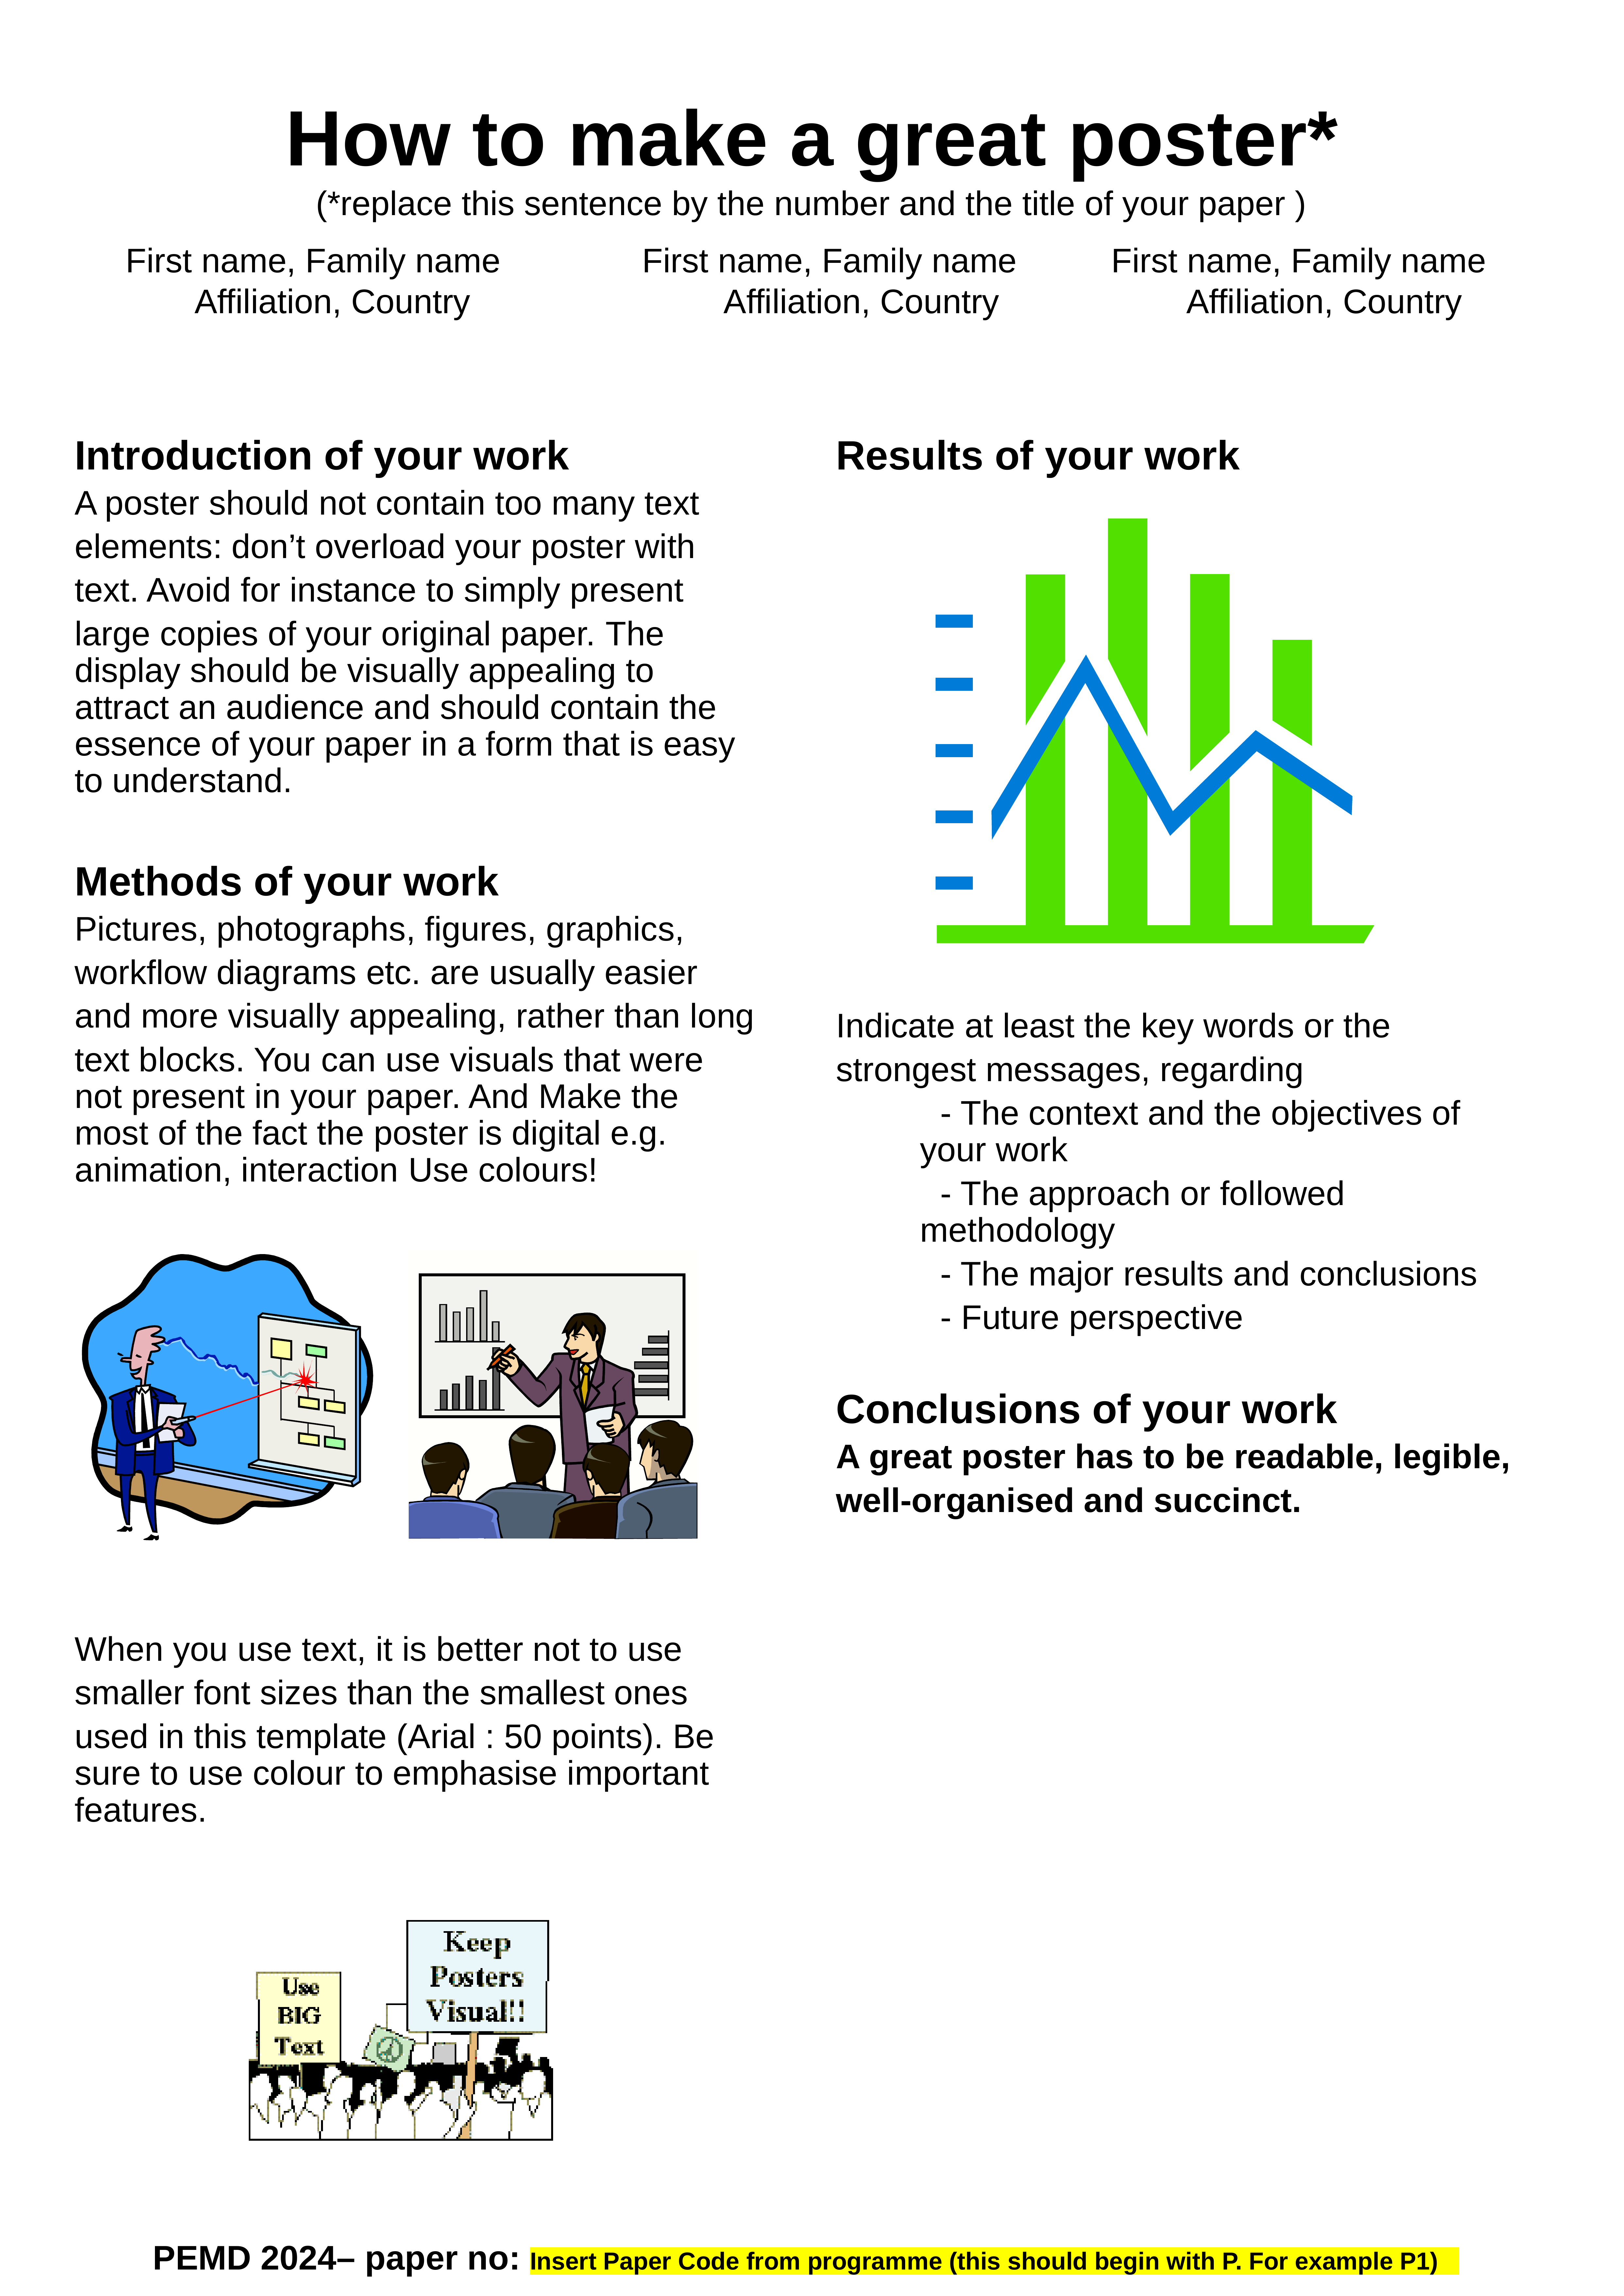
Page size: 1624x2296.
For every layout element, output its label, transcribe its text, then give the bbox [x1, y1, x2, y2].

title How to make a great poster* (*replace this sentence by the number and the title of your paper ) First name, Family name First name, Family name First name, Family name Affiliation, Country Affiliation, Country Affiliation, Country [52, 90, 1572, 318]
list Results of your work Indicate at least the key words or the strongest messages, regarding - The context and the objectives of your work - The approach or followed methodology - The major results and conclusions - Future perspective Conclusions of your work A great poster has to be readable, legible, well-organised and succinct. [814, 423, 1540, 1991]
picture [81, 1250, 374, 1540]
picture [408, 1249, 698, 1539]
picture [248, 1920, 553, 2141]
text_box PEMD 2024– paper no: Insert Paper Code from programme (this should begin with P. For example P1) [74, 2233, 1538, 2279]
picture [935, 518, 1375, 943]
list Introduction of your work A poster should not contain too many text elements: don’t overload your poster with text. Avoid for instance to simply present large copies of your original paper. The display should be visually appealing to attract an audience and should contain the essence of your paper in a form that is easy to understand. Methods of your work Pictures, photographs, figures, graphics, workflow diagrams etc. are usually easier and more visually appealing, rather than long text blocks. You can use visuals that were not present in your paper. And Make the most of the fact the poster is digital e.g. animation, interaction Use colours! When you use text, it is better not to use smaller font sizes than the smallest ones used in this template (Arial : 50 points). Be sure to use colour to emphasise important features. [52, 423, 779, 2102]
